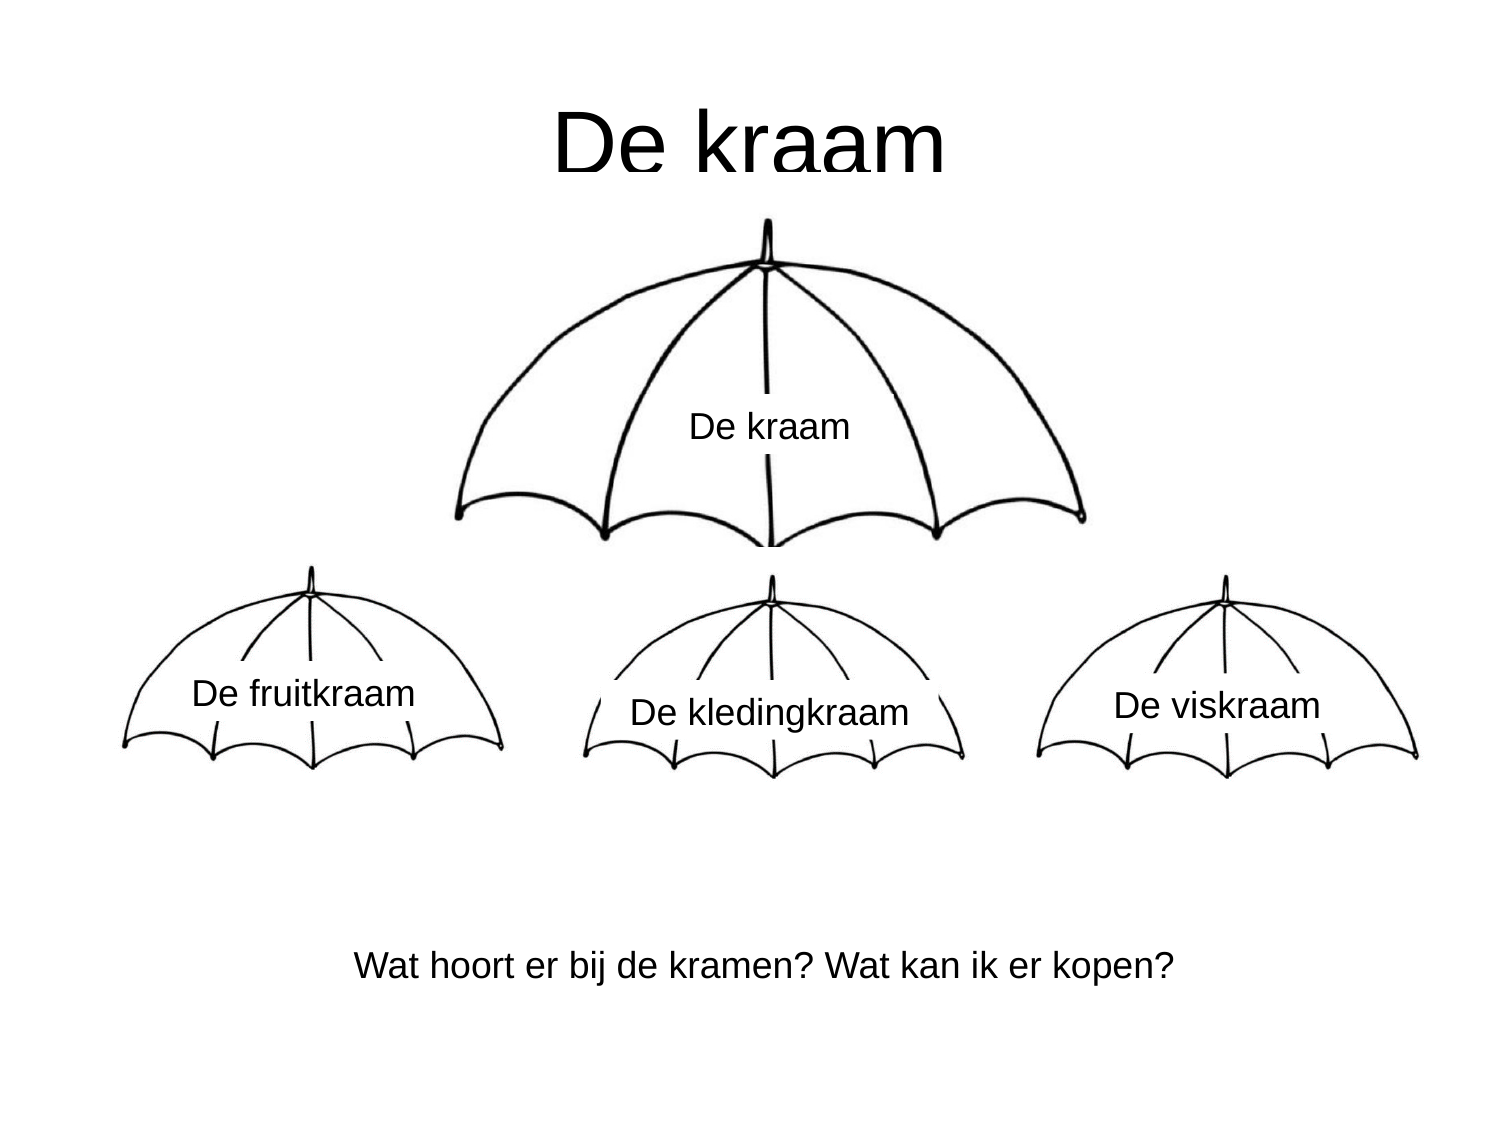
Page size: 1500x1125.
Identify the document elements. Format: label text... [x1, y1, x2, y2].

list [383, 172, 1146, 546]
title De kraam [74, 44, 1426, 233]
text_box Wat hoort er bij de kramen? Wat kan ik er kopen? [126, 933, 1403, 994]
picture [79, 538, 1454, 873]
